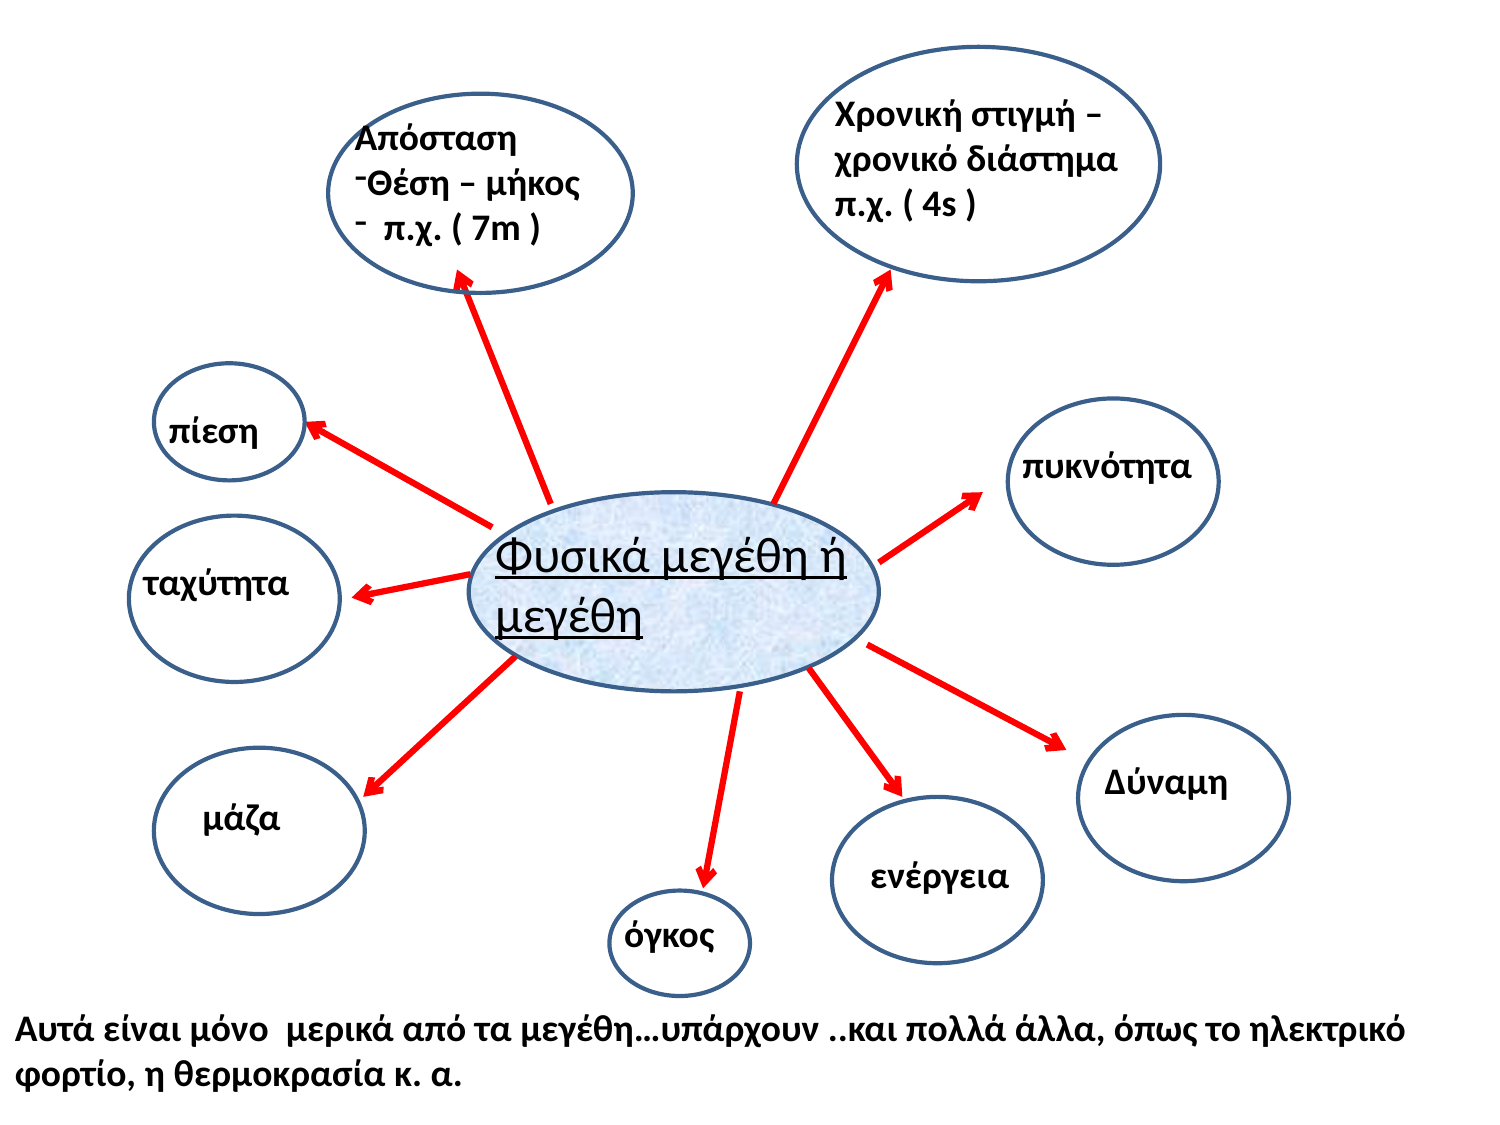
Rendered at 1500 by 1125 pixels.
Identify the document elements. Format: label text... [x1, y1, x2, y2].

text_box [351, 573, 471, 598]
text_box [874, 949, 1001, 966]
text_box [468, 555, 480, 628]
text_box [632, 888, 728, 902]
text_box [326, 152, 339, 235]
text_box [151, 745, 367, 917]
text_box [386, 339, 622, 434]
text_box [714, 327, 950, 446]
text_box όγκος [609, 902, 856, 996]
text_box [154, 656, 315, 685]
text_box [505, 651, 843, 694]
text_box [158, 361, 301, 398]
text_box ταχύτητα [128, 550, 375, 656]
text_box [794, 103, 820, 225]
text_box [146, 513, 323, 550]
text_box πίεση [153, 398, 381, 504]
text_box [1075, 757, 1089, 839]
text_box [622, 771, 821, 809]
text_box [790, 685, 921, 780]
text_box [1033, 539, 1193, 567]
text_box [1095, 712, 1272, 749]
text_box Χρονική στιγμή – χρονικό διάστημα π.χ. ( 4s ) [820, 81, 1172, 232]
text_box Δύναμη [1089, 749, 1336, 855]
text_box [846, 44, 1111, 81]
text_box μάζα [187, 785, 350, 890]
text_box Αυτά είναι μόνο μερικά από τα μεγέθη…υπάρχουν ..και πολλά άλλα, όπως το ηλεκτρικό φορτίο, η θερμοκρασία κ. α. [0, 996, 1465, 1125]
text_box [827, 232, 1130, 284]
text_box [304, 421, 493, 528]
text_box Φυσικά μεγέθη ή μεγέθη [480, 515, 997, 651]
text_box [1024, 396, 1202, 433]
text_box ενέργεια [855, 843, 1102, 949]
text_box [537, 490, 811, 515]
text_box πυκνότητα [1007, 433, 1254, 539]
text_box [362, 656, 516, 798]
text_box [829, 794, 1035, 935]
text_box [1103, 855, 1264, 884]
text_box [878, 491, 984, 563]
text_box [866, 644, 1067, 751]
text_box [403, 91, 558, 105]
text_box Απόσταση Θέση – μήκος π.χ. ( 7m ) [339, 105, 715, 301]
